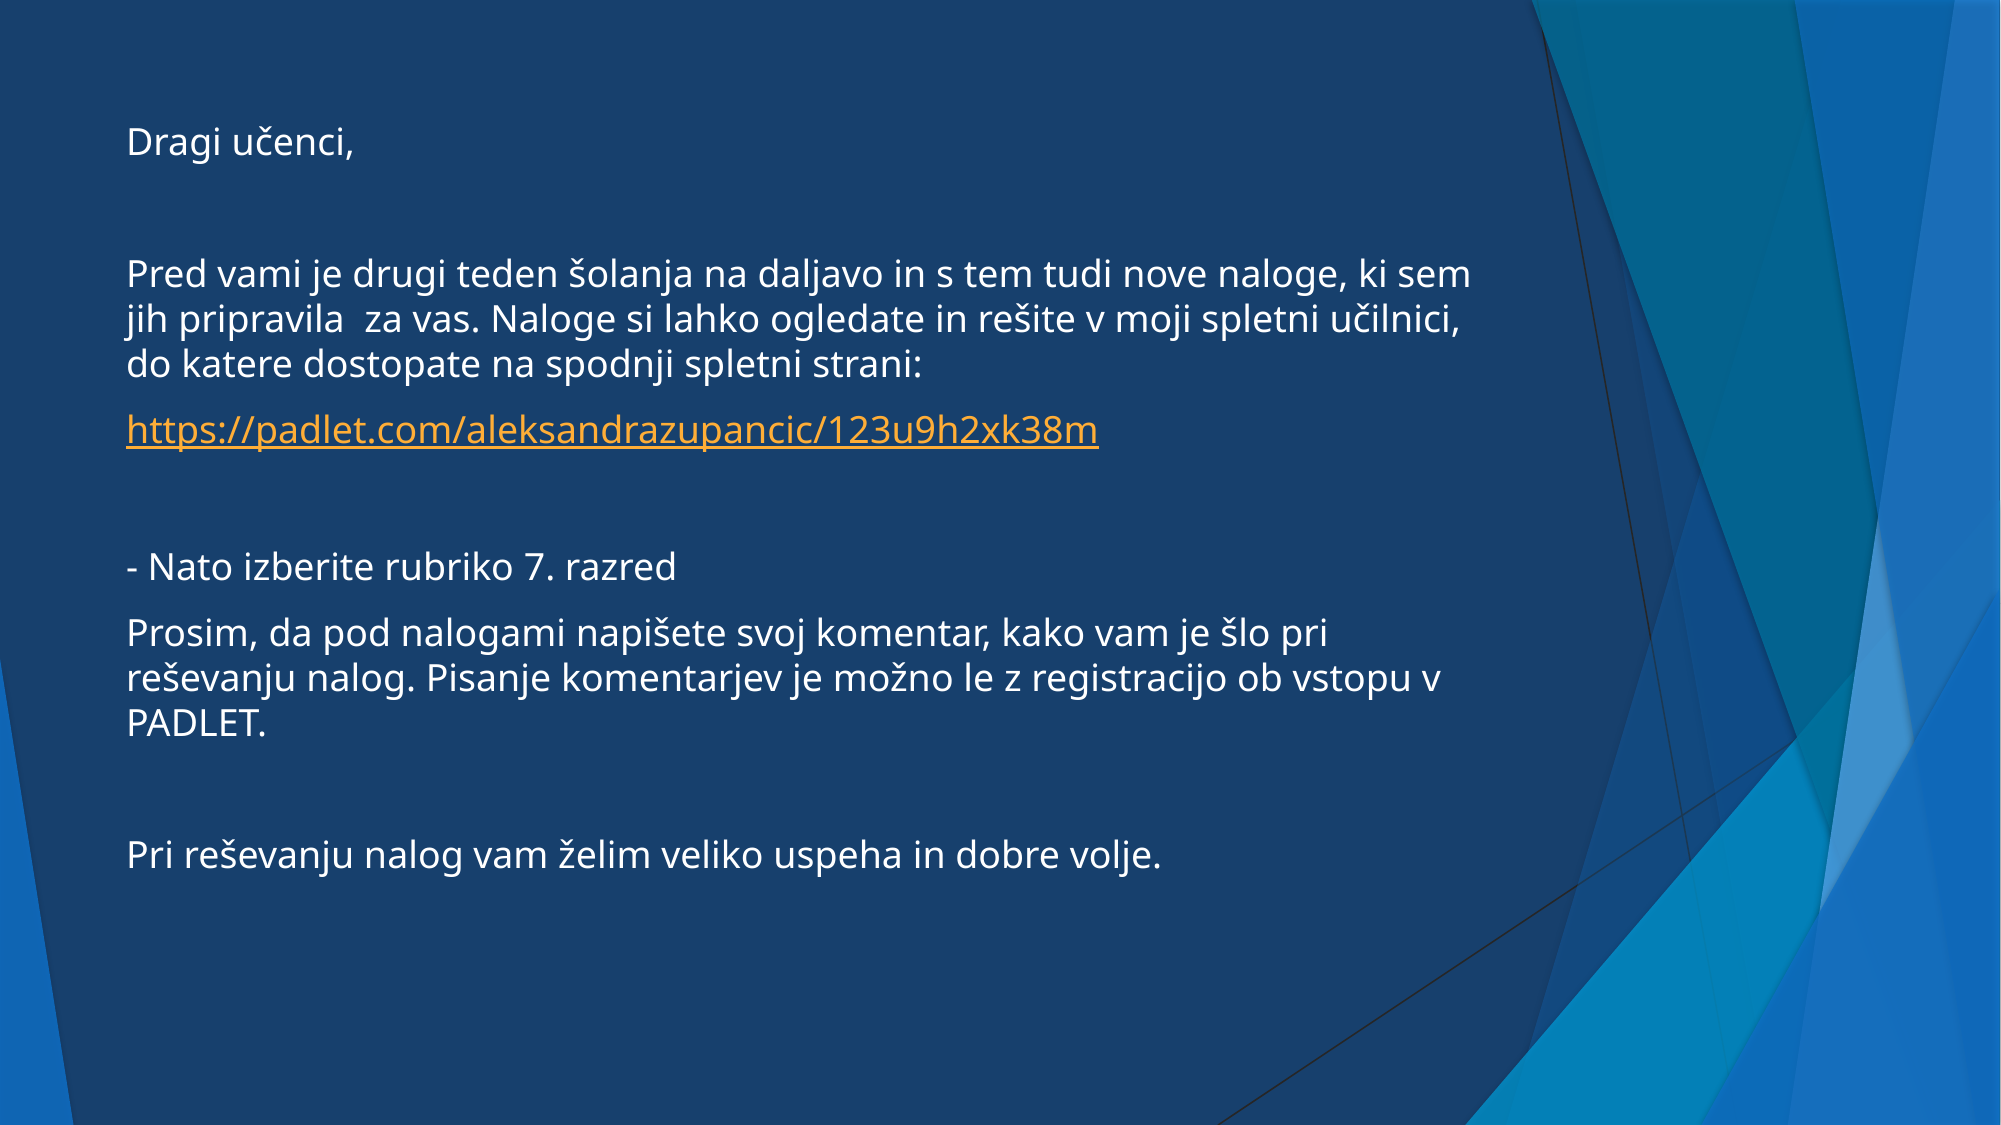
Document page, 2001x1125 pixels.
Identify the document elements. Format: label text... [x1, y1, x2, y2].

list Dragi učenci, Pred vami je drugi teden šolanja na daljavo in s tem tudi nove naloge, ki sem jih pripravila za vas. Naloge si lahko ogledate in rešite v moji spletni učilnici, do katere dostopate na spodnji spletni strani: https://padlet.com/aleksandrazupancic/123u9h2xk38m - Nato izberite rubriko 7. razred Prosim, da pod nalogami napišete svoj komentar, kako vam je šlo pri reševanju nalog. Pisanje komentarjev je možno le z registracijo ob vstopu v PADLET. Pri reševanju nalog vam želim veliko uspeha in dobre volje. [111, 110, 1522, 991]
